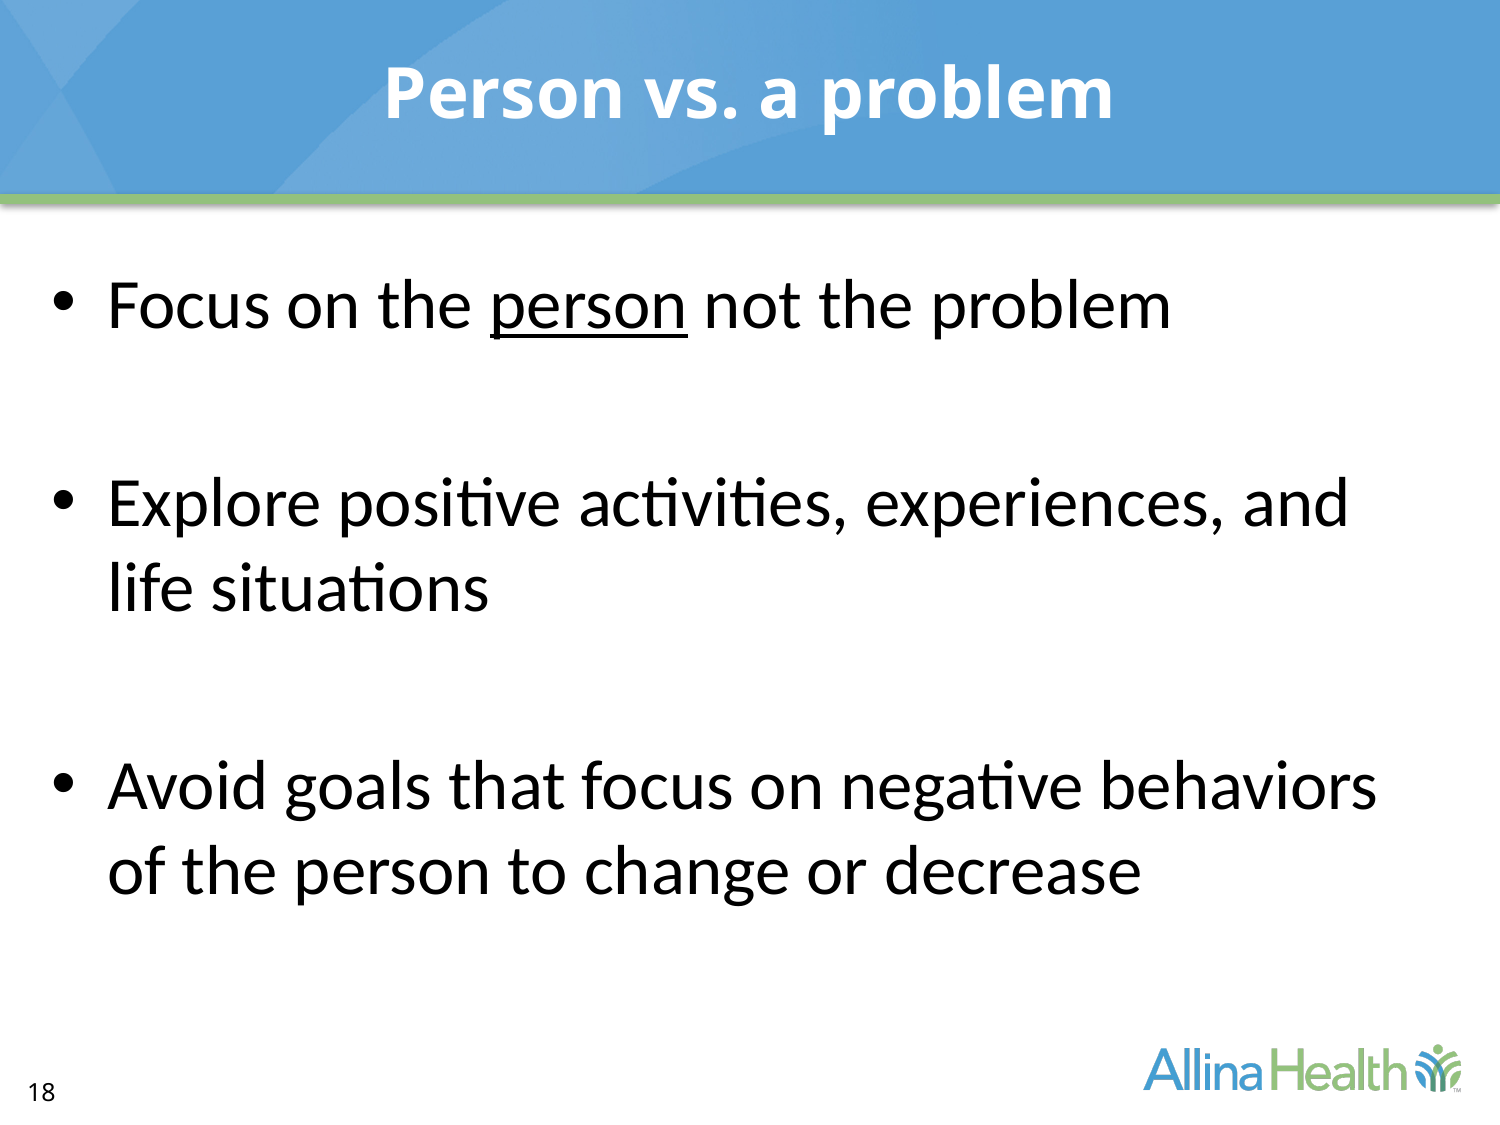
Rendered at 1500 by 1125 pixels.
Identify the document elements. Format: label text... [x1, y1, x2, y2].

title Person vs. a problem [0, 0, 1500, 194]
slide_number 18 [12, 1063, 148, 1124]
list Focus on the person not the problem Explore positive activities, experiences, and life situations Avoid goals that focus on negative behaviors of the person to change or decrease [36, 250, 1465, 1005]
